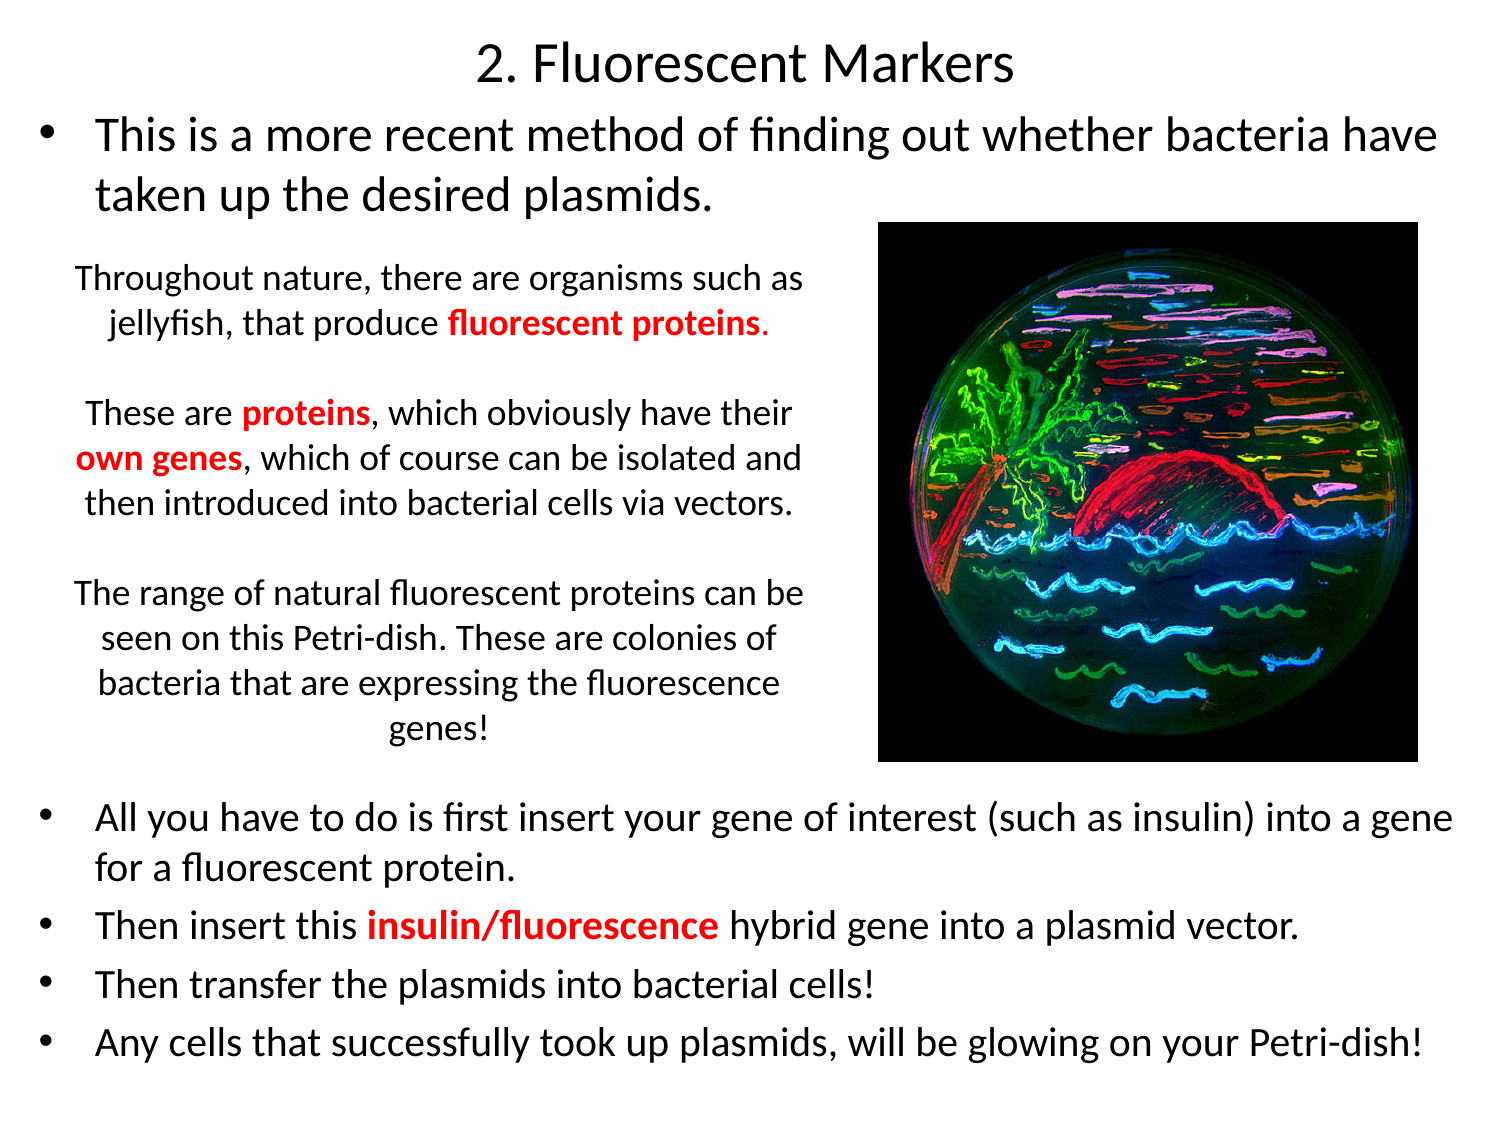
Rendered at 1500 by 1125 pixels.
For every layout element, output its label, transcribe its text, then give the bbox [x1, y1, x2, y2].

title 2. Fluorescent Markers [70, 35, 1421, 84]
picture [878, 222, 1419, 762]
text_box Throughout nature, there are organisms such as jellyfish, that produce fluorescent proteins. These are proteins, which obviously have their own genes, which of course can be isolated and then introduced into bacterial cells via vectors. The range of natural fluorescent proteins can be seen on this Petri-dish. These are colonies of bacteria that are expressing the fluorescence genes! [35, 246, 844, 756]
list This is a more recent method of finding out whether bacteria have taken up the desired plasmids. All you have to do is first insert your gene of interest (such as insulin) into a gene for a fluorescent protein. Then insert this insulin/fluorescence hybrid gene into a plasmid vector. Then transfer the plasmids into bacterial cells! Any cells that successfully took up plasmids, will be glowing on your Petri-dish! [23, 93, 1477, 1125]
